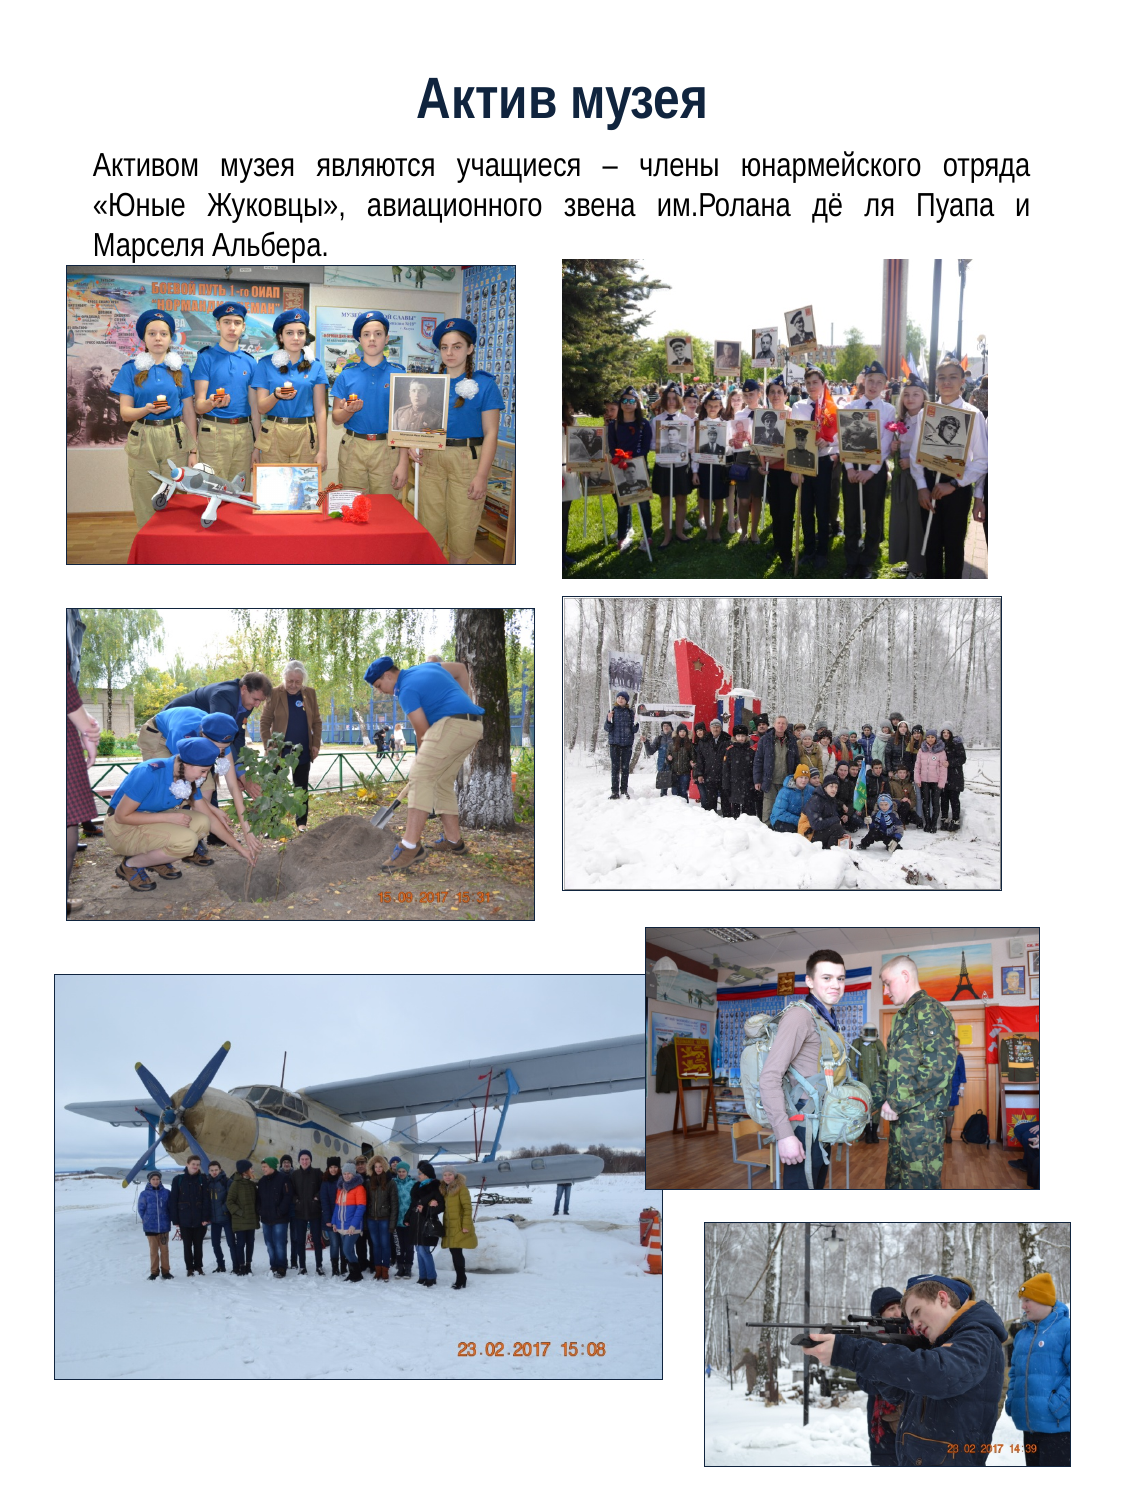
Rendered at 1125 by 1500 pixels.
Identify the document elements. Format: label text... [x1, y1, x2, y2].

picture [562, 259, 988, 580]
text_box Активом музея являются учащиеся – члены юнармейского отряда «Юные Жуковцы», авиационного звена им.Ролана дё ля Пуапа и Марселя Альбера. [78, 135, 1047, 271]
picture [66, 608, 535, 921]
picture [562, 596, 1002, 891]
text_box Актив музея [101, 53, 1024, 135]
picture [66, 265, 516, 566]
picture [54, 926, 1040, 1381]
picture [703, 1222, 1071, 1467]
